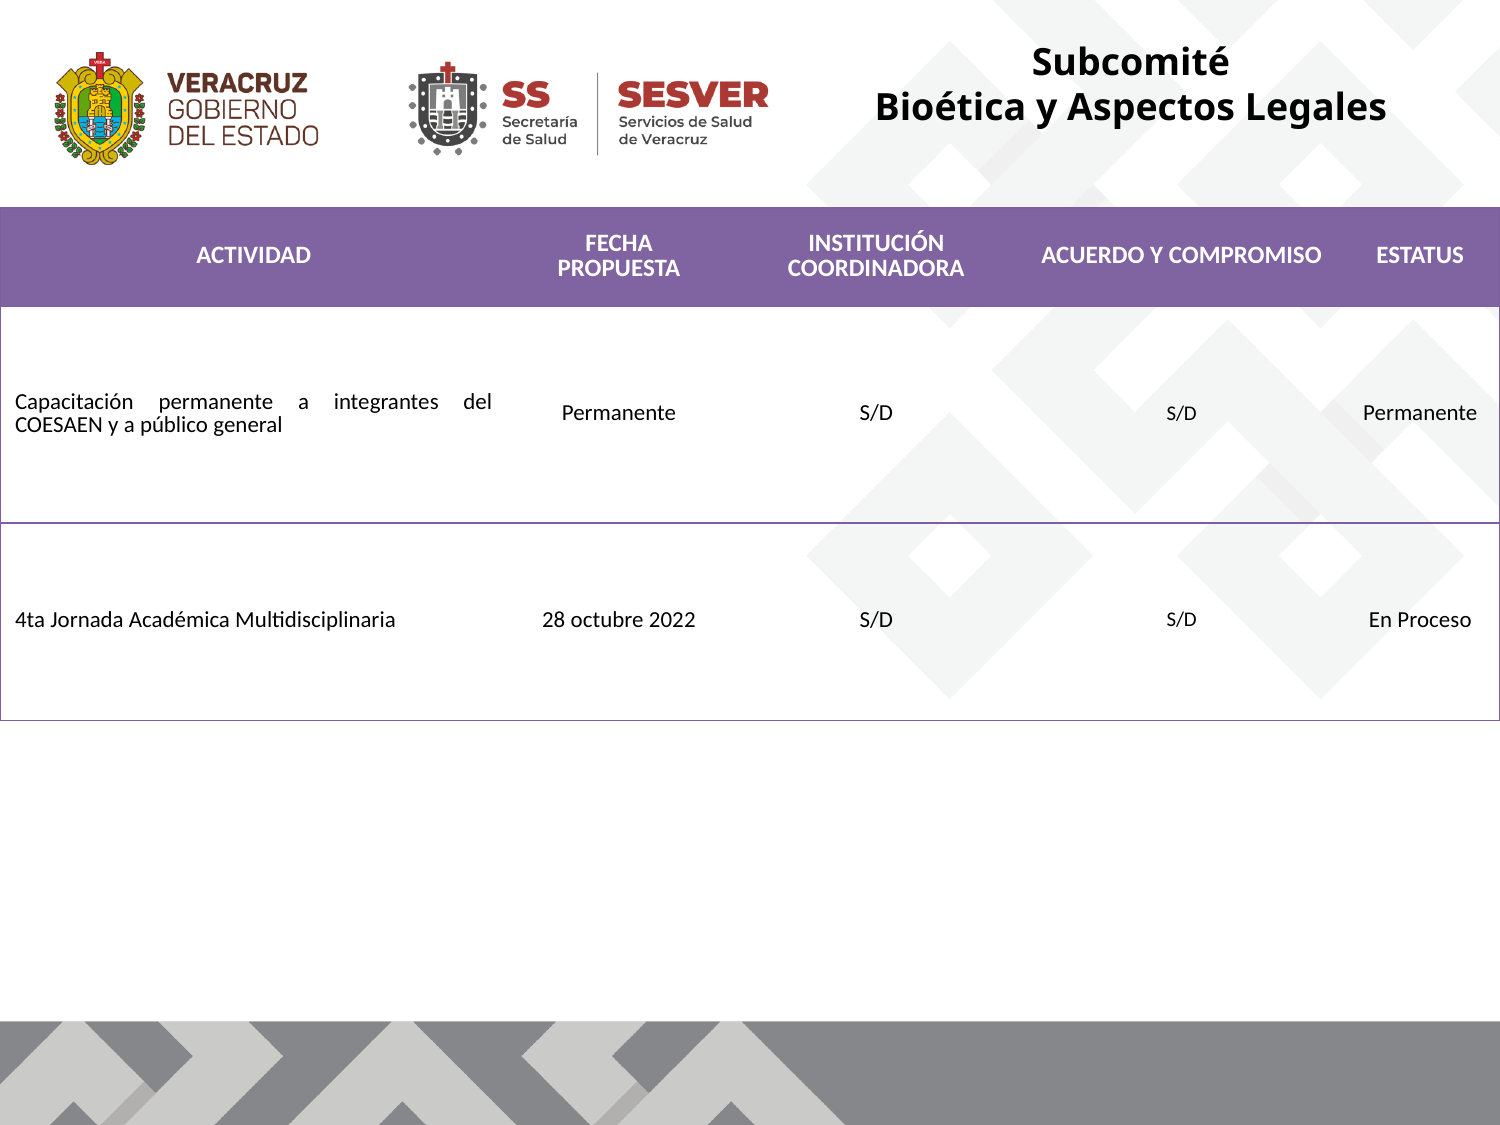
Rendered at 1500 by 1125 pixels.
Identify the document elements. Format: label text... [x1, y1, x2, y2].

table_cell S/D [730, 524, 1023, 720]
table_cell Permanente [508, 307, 730, 522]
table_cell S/D [1023, 524, 1341, 720]
text_box Subcomité Bioética y Aspectos Legales [859, 30, 1403, 135]
table_header ESTATUS [1341, 209, 1499, 306]
picture [0, 0, 1500, 207]
picture [0, 721, 1500, 1125]
table_header FECHA PROPUESTA [508, 209, 730, 306]
table_cell Permanente [1341, 307, 1499, 522]
table_header ACTIVIDAD [1, 209, 508, 306]
table_cell S/D [730, 307, 1023, 522]
table_header ACUERDO Y COMPROMISO [1023, 209, 1341, 306]
table_cell En Proceso [1341, 524, 1499, 720]
table_cell S/D [1023, 307, 1341, 522]
table_header INSTITUCIÓN COORDINADORA [730, 209, 1023, 306]
table_cell 4ta Jornada Académica Multidisciplinaria [1, 524, 508, 720]
table_cell 28 octubre 2022 [508, 524, 730, 720]
table_cell Capacitación permanente a integrantes del COESAEN y a público general [1, 307, 508, 522]
